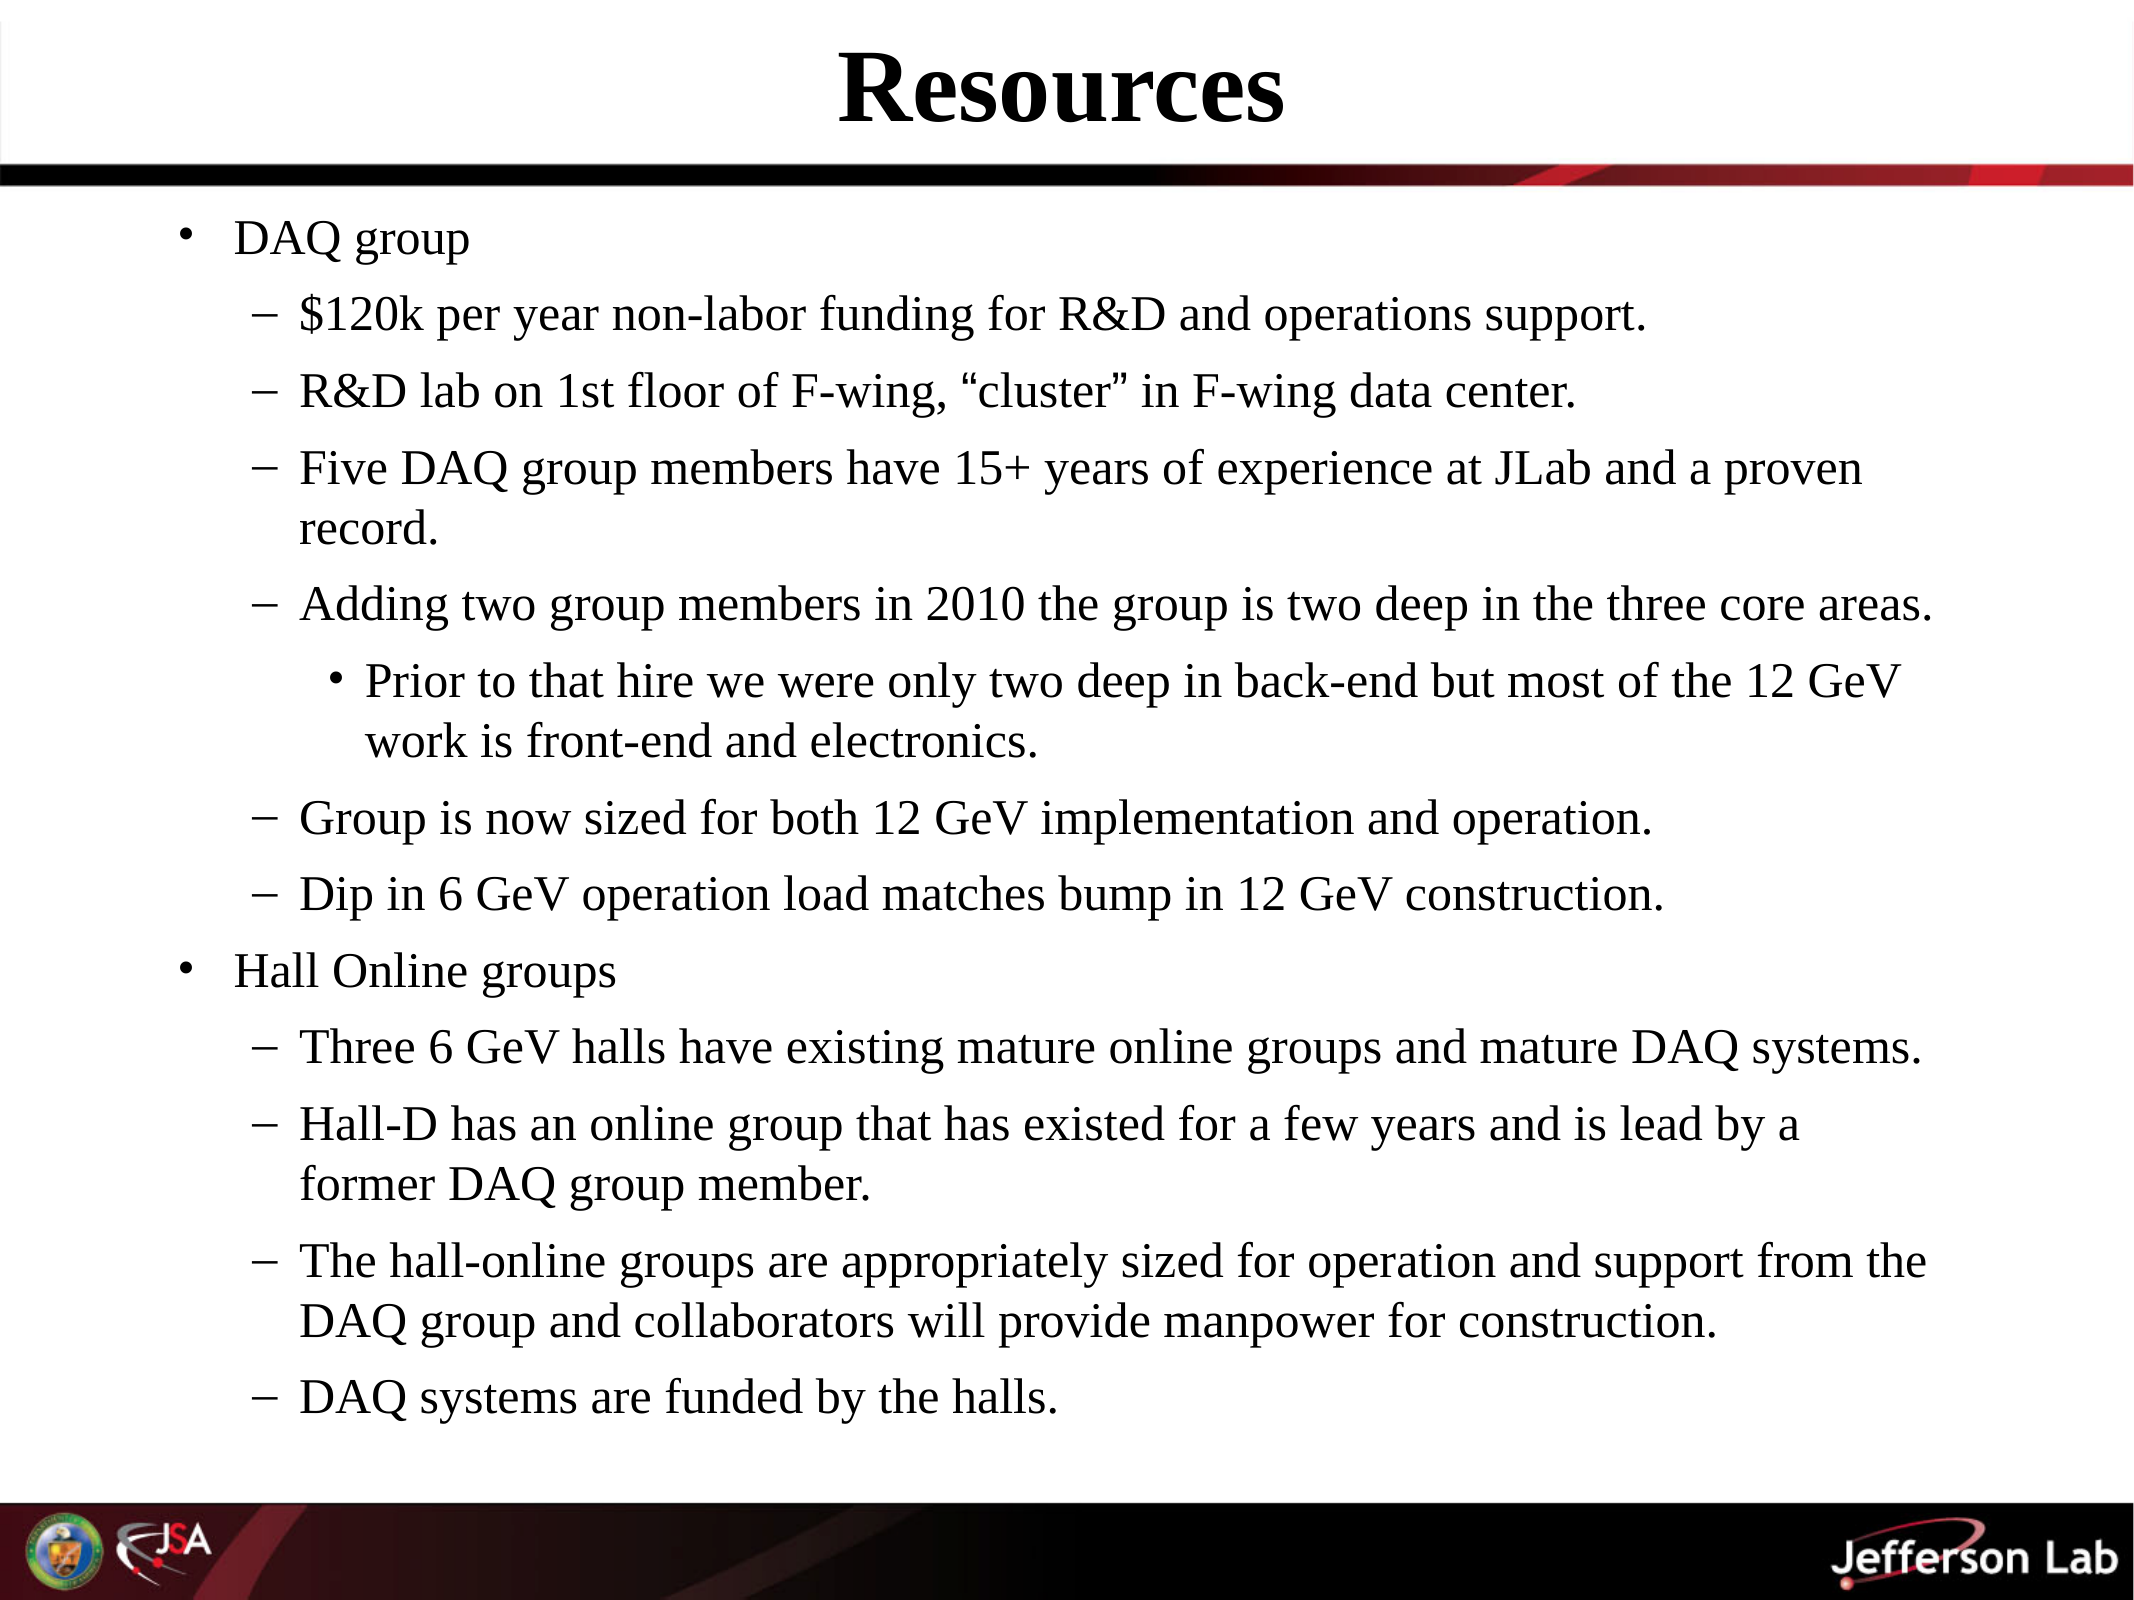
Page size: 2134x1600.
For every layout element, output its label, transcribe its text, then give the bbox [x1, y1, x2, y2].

list DAQ group $120k per year non-labor funding for R&D and operations support. R&D lab on 1st floor of F-wing, “cluster” in F-wing data center. Five DAQ group members have 15+ years of experience at JLab and a proven record. Adding two group members in 2010 the group is two deep in the three core areas. Prior to that hire we were only two deep in back-end but most of the 12 GeV work is front-end and electronics. Group is now sized for both 12 GeV implementation and operation. Dip in 6 GeV operation load matches bump in 12 GeV construction. Hall Online groups Three 6 GeV halls have existing mature online groups and mature DAQ systems. Hall-D has an online group that has existed for a few years and is lead by a former DAQ group member. The hall-online groups are appropriately sized for operation and support from the DAQ group and collaborators will provide manpower for construction. DAQ systems are funded by the halls. [162, 195, 1975, 1496]
title Resources [160, 0, 1973, 161]
picture [0, 0, 2134, 1600]
